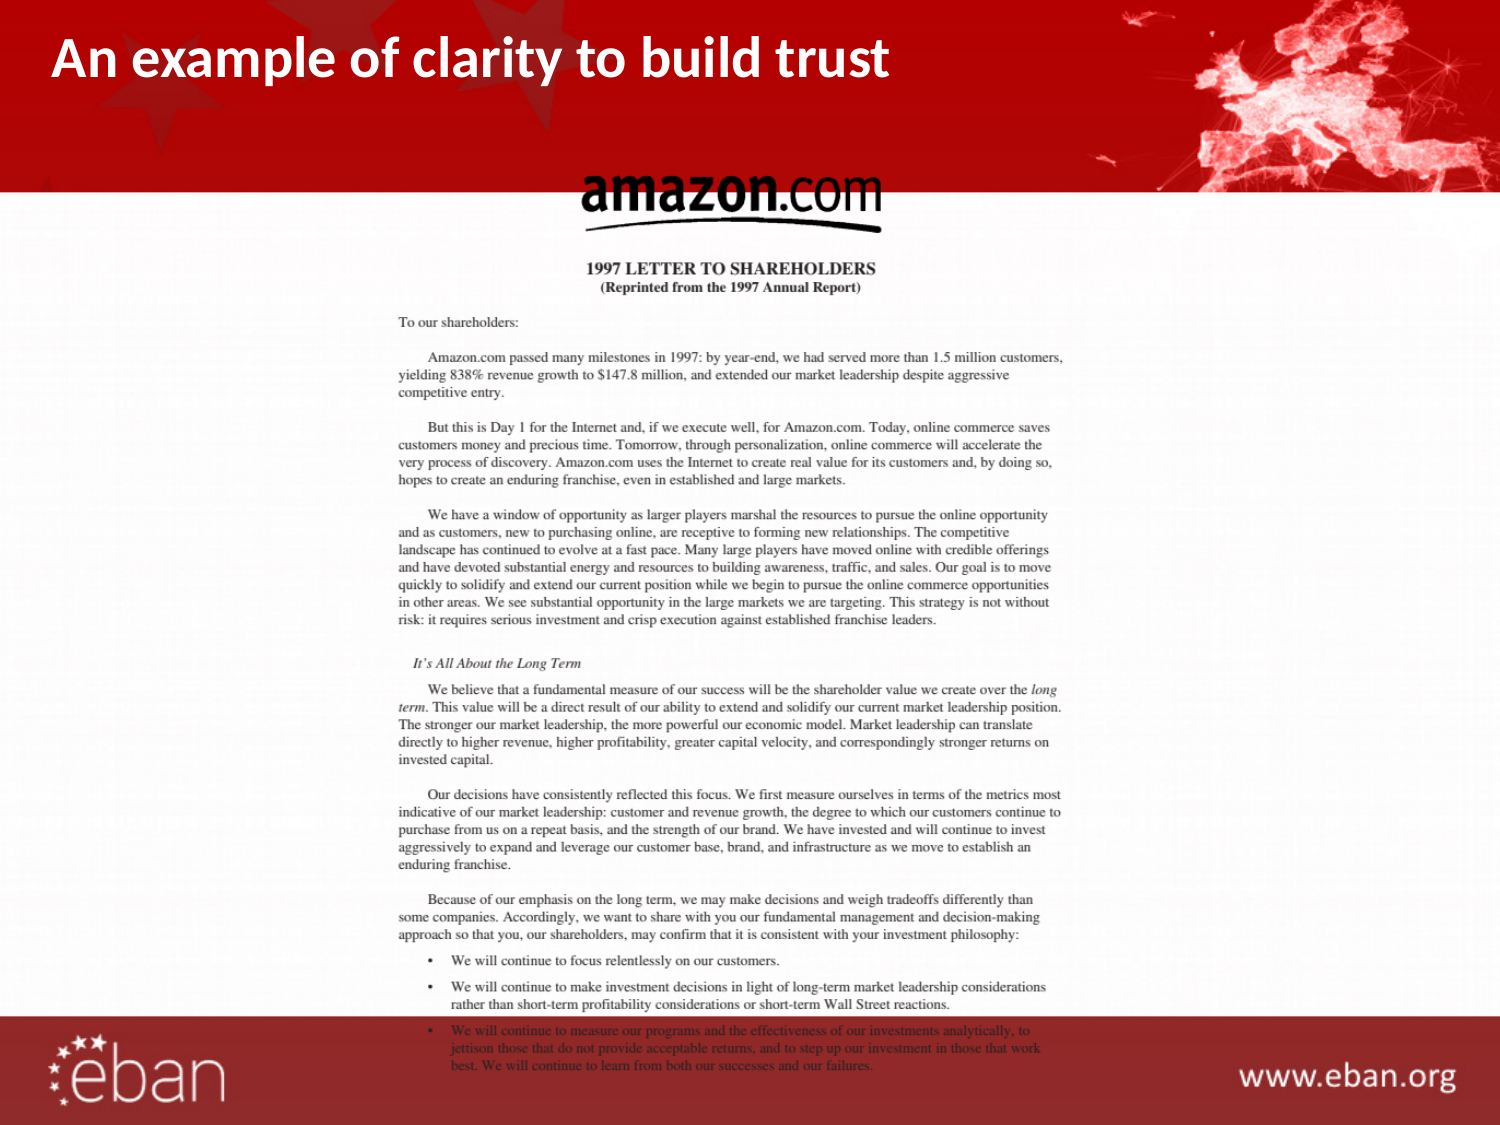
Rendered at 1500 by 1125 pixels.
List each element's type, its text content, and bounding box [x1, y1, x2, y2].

title An example of clarity to build trust [36, 0, 1112, 132]
picture [0, 0, 1500, 1125]
